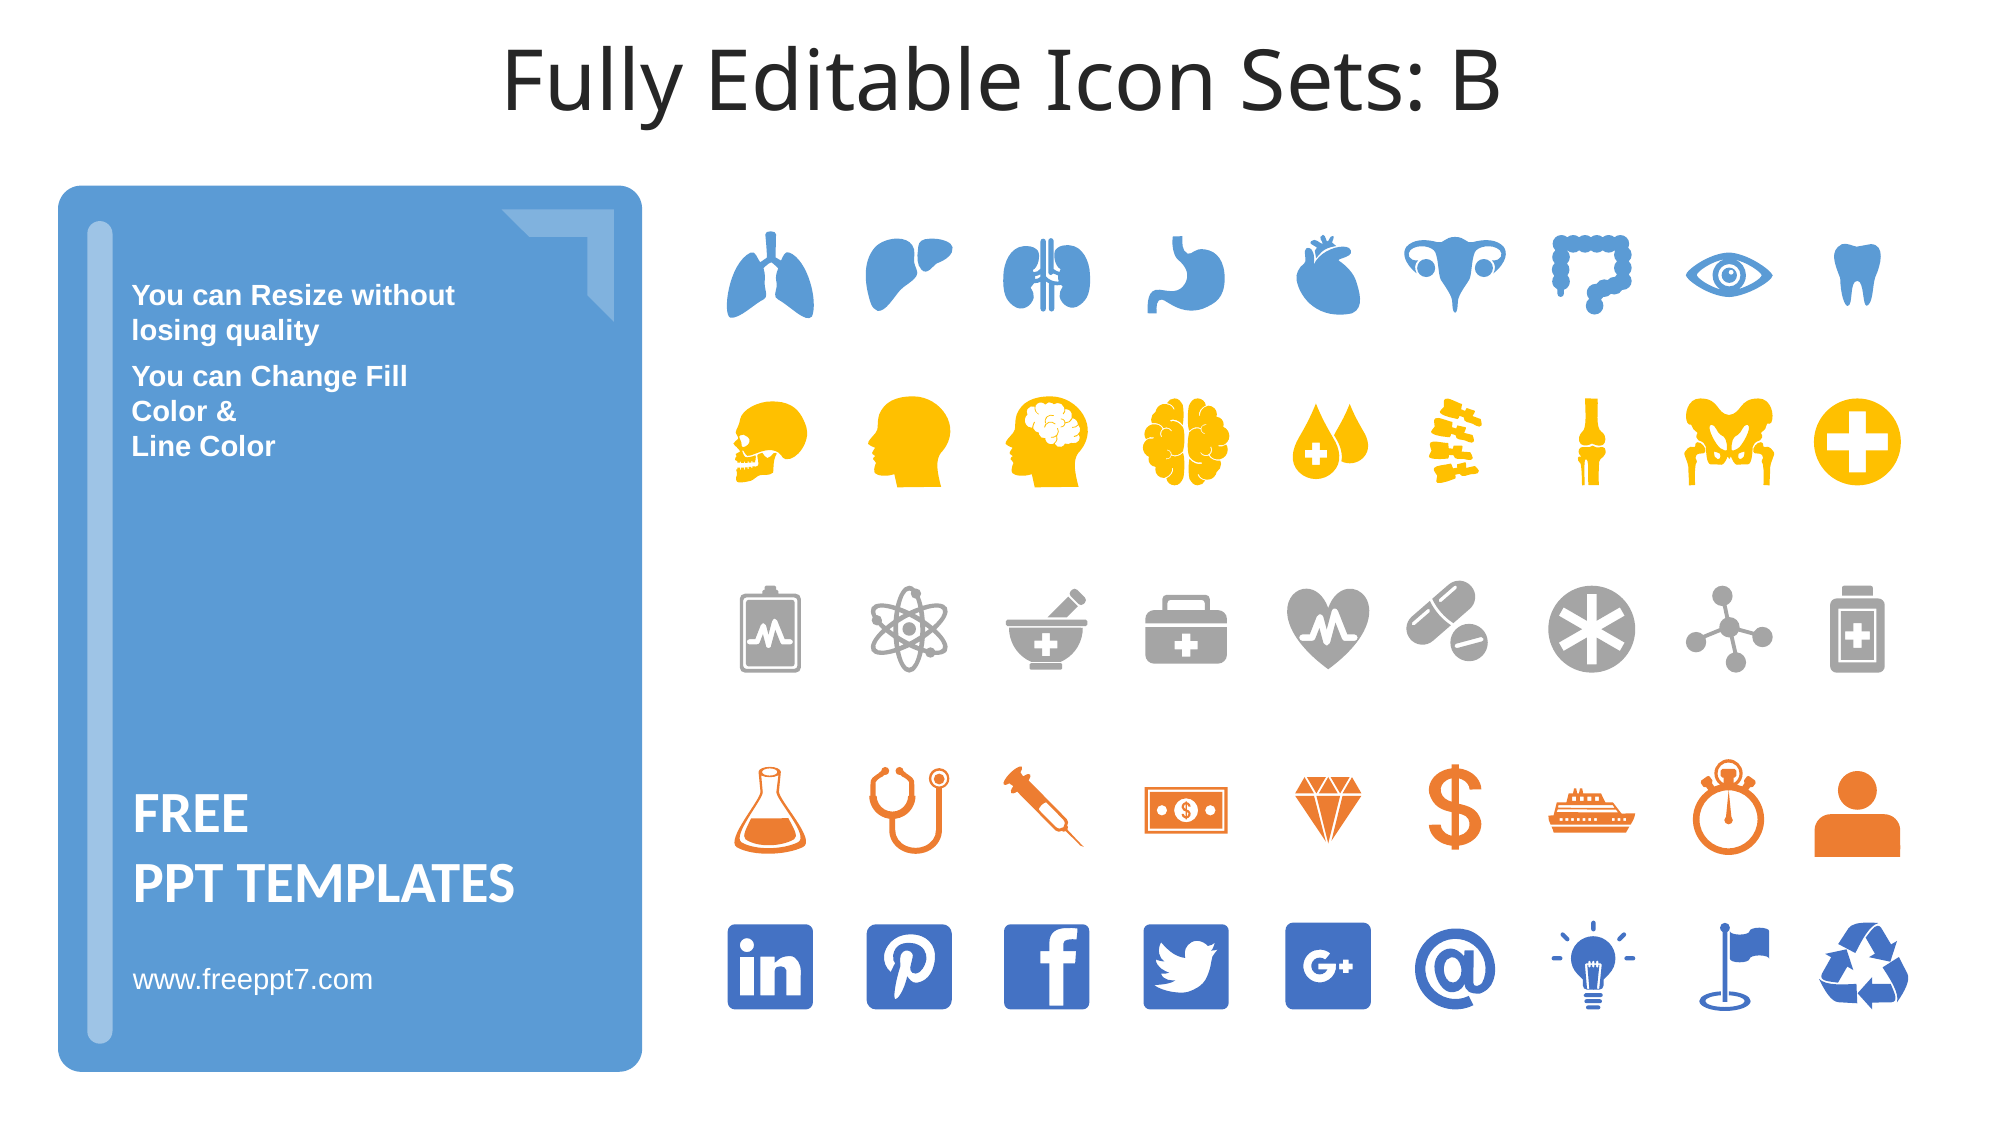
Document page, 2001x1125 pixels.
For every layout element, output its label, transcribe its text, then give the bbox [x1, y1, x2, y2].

text_box [1836, 769, 1878, 811]
text_box [1550, 233, 1633, 316]
text_box [1449, 622, 1489, 663]
text_box [1413, 927, 1497, 1011]
text_box [738, 584, 802, 674]
text_box [868, 765, 951, 855]
text_box [1405, 579, 1477, 646]
text_box [869, 584, 949, 674]
text_box [1004, 395, 1089, 489]
text_box [1146, 235, 1226, 315]
text_box [1590, 919, 1597, 933]
text_box [864, 237, 954, 312]
text_box [1144, 786, 1229, 835]
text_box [1428, 398, 1482, 486]
text_box [1293, 775, 1364, 844]
text_box [1547, 584, 1637, 674]
text_box [1569, 935, 1617, 1011]
text_box [1812, 397, 1902, 487]
text_box [1550, 955, 1564, 962]
text_box [1833, 242, 1882, 308]
text_box [1684, 584, 1774, 674]
text_box [1144, 593, 1228, 625]
text_box [1403, 235, 1507, 316]
text_box [1002, 765, 1085, 848]
text_box [1144, 626, 1228, 665]
text_box [1813, 813, 1902, 858]
text_box [1547, 787, 1637, 834]
text_box [1427, 763, 1483, 851]
text_box [1684, 251, 1775, 299]
text_box [733, 765, 808, 855]
text_box [1576, 397, 1607, 487]
text_box [1559, 931, 1571, 943]
text_box [1141, 397, 1231, 487]
text_box [1829, 584, 1886, 674]
text_box [726, 923, 814, 1011]
text_box [1003, 923, 1091, 1011]
text_box [725, 230, 815, 320]
list Fully Editable Icon Sets: B [53, 20, 1952, 140]
text_box [1616, 931, 1628, 943]
text_box [1683, 397, 1776, 487]
text_box [732, 400, 809, 484]
text_box [1142, 923, 1230, 1011]
text_box [1295, 233, 1362, 316]
text_box [1004, 587, 1089, 671]
text_box [1623, 955, 1637, 962]
text_box [1286, 587, 1371, 671]
text_box [1002, 237, 1092, 313]
text_box [1291, 400, 1370, 481]
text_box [868, 396, 951, 488]
text_box [865, 923, 953, 1011]
text_box [1284, 921, 1372, 1011]
text_box [1818, 921, 1910, 1013]
text_box [1691, 758, 1766, 856]
text_box [1698, 921, 1771, 1012]
